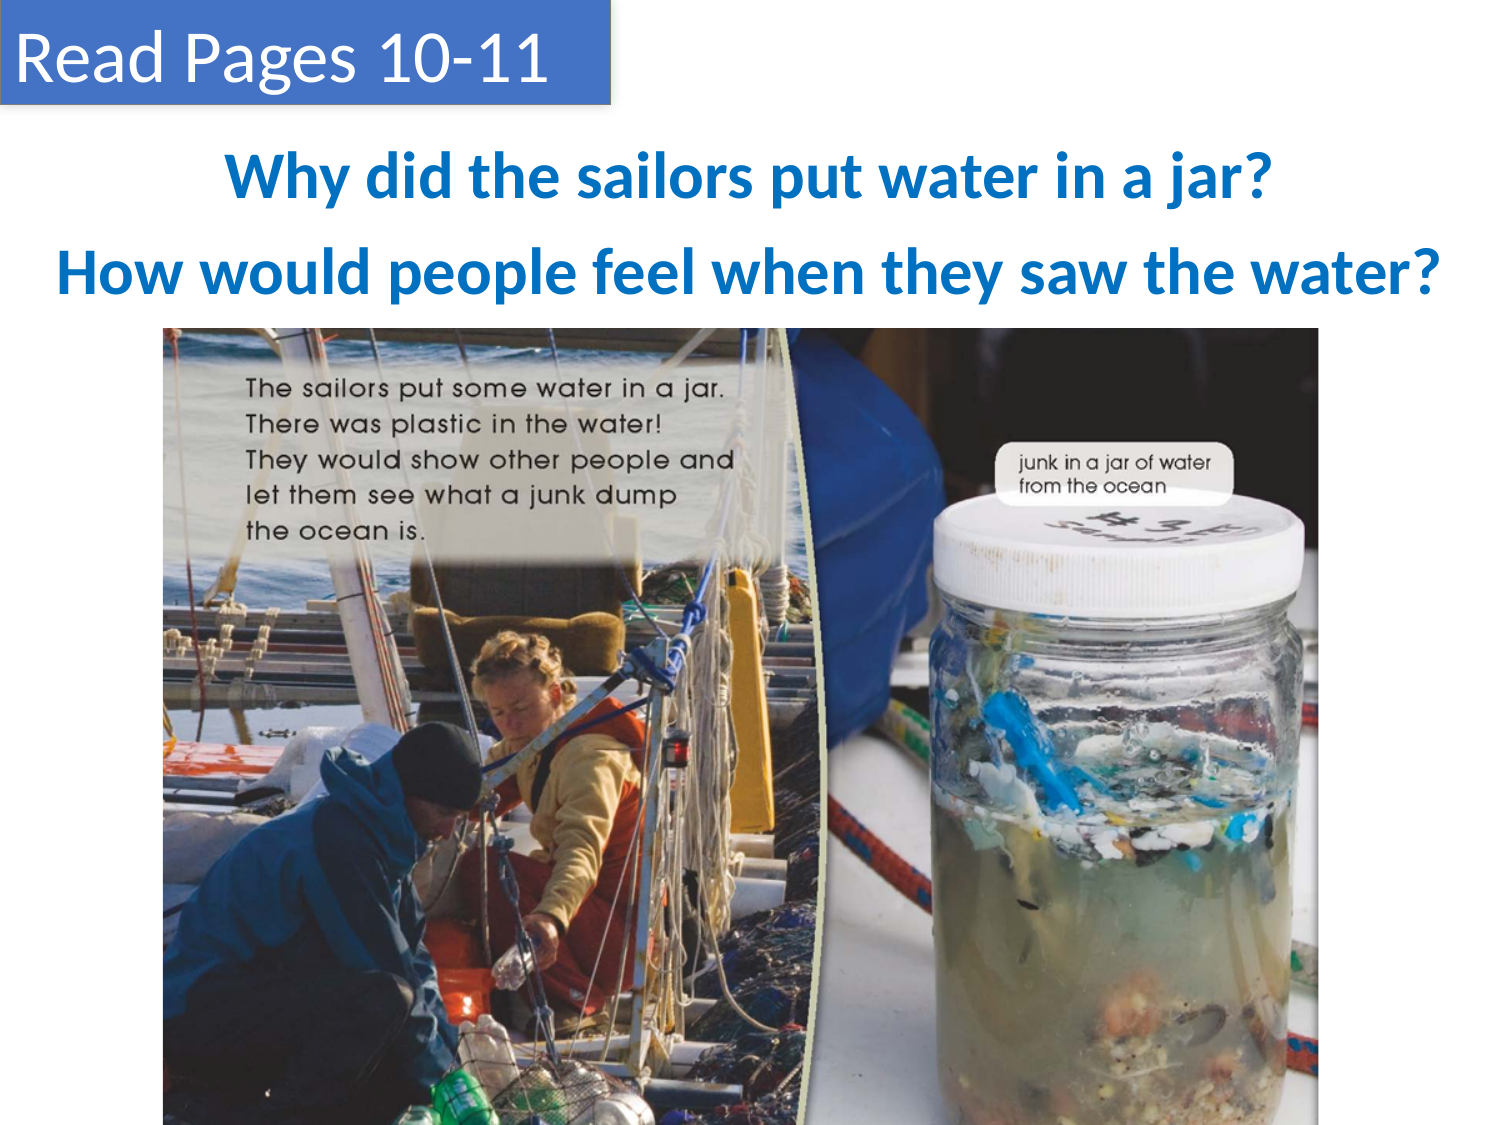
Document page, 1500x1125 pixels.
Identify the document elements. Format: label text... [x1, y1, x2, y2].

text_box Why did the sailors put water in a jar? How would people feel when they saw the water? [0, 108, 1500, 316]
text_box Read Pages 10-11 [0, 0, 611, 105]
picture [162, 328, 1319, 1125]
